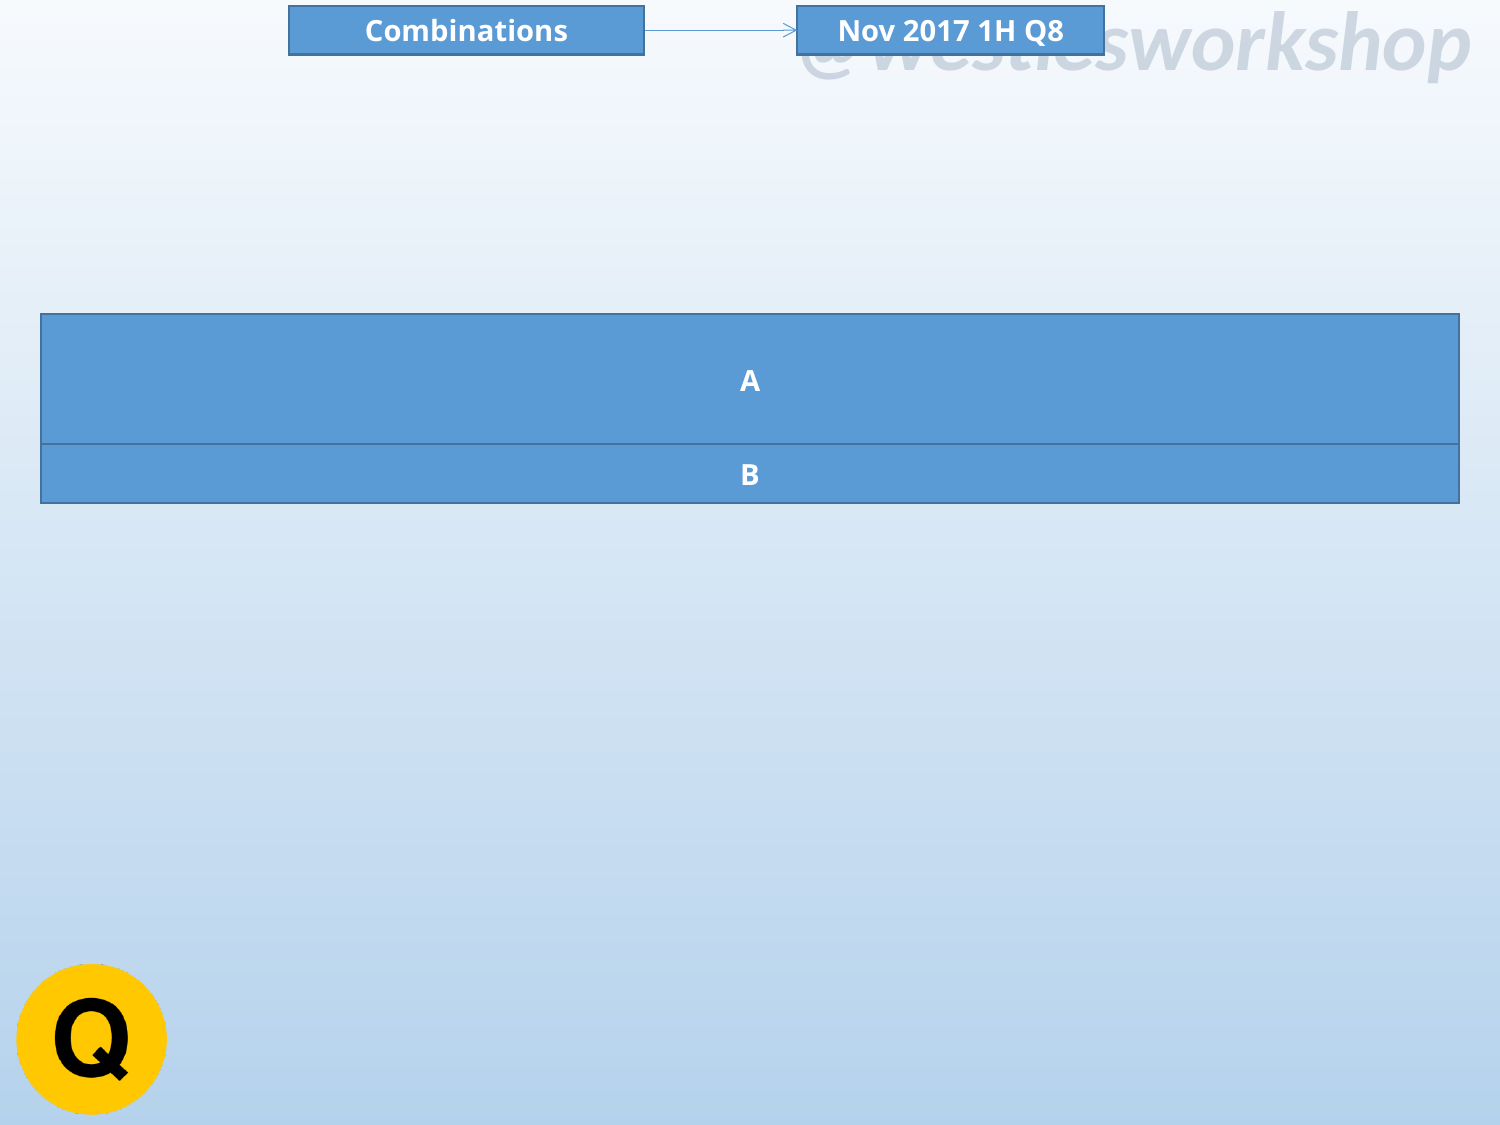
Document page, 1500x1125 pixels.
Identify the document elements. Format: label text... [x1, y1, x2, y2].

picture [41, 314, 1459, 504]
text_box Combinations [288, 5, 645, 56]
picture [0, 940, 191, 1125]
text_box Nov 2017 1H Q8 [796, 5, 1105, 56]
